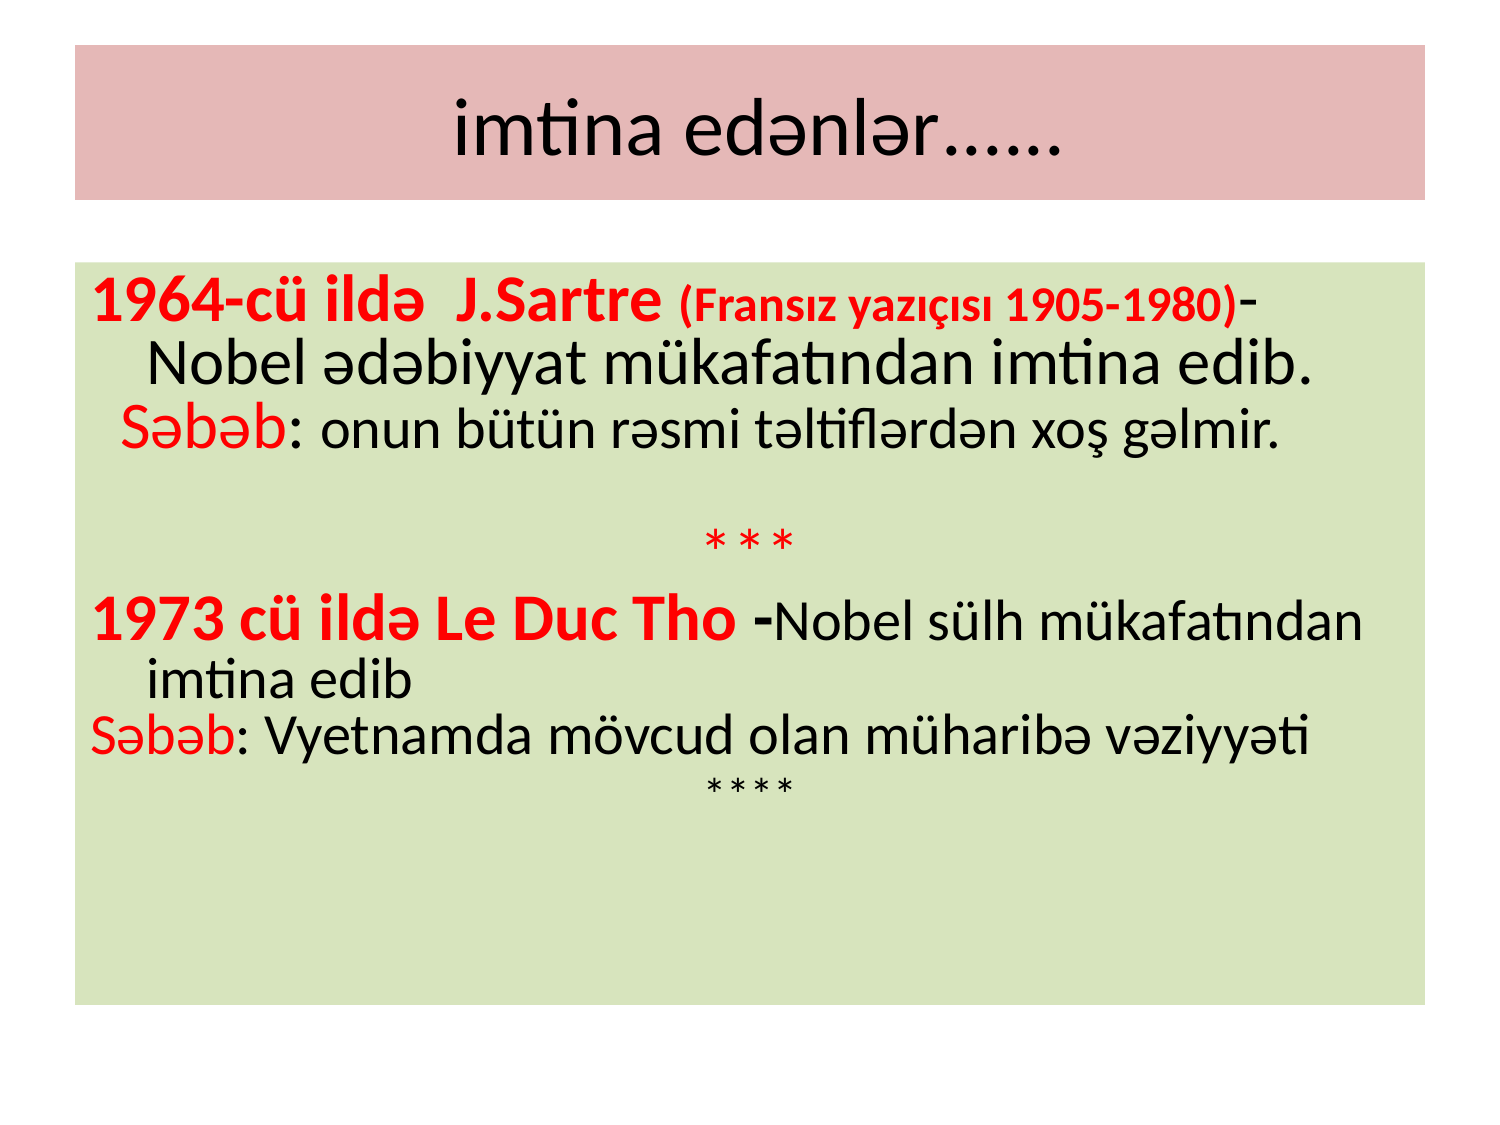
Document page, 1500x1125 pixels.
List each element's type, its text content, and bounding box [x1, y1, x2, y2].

list 1964-cü ildə J.Sartre (Fransız yazıçısı 1905-1980)-Nobel ədəbiyyat mükafatından imtina edib. Səbəb: onun bütün rəsmi təltiflərdən xoş gəlmir. *** 1973 cü ildə Le Duc Tho -Nobel sülh mükafatından imtina edib Səbəb: Vyetnamda mövcud olan müharibə vəziyyəti **** [75, 262, 1425, 1005]
title imtina edənlər...... [75, 45, 1425, 200]
